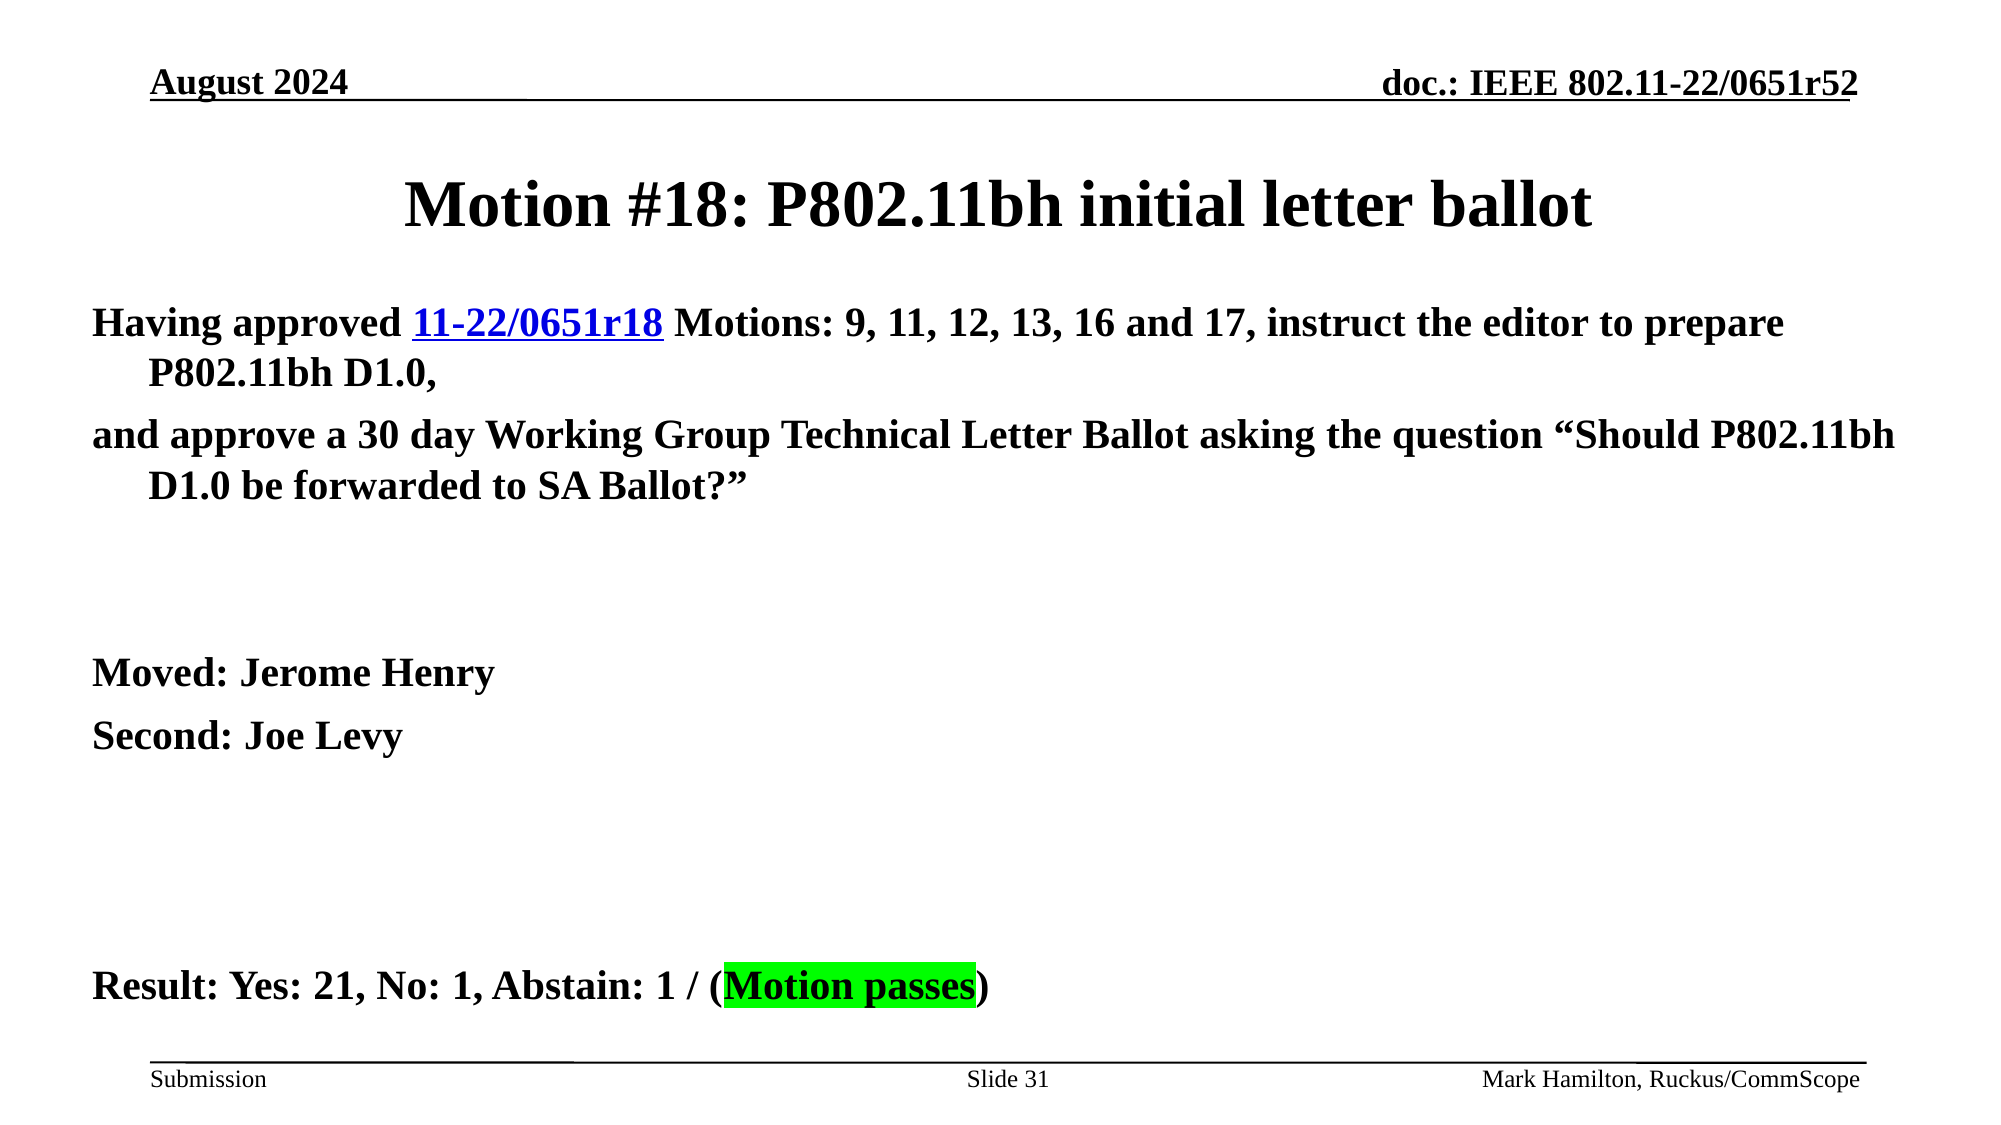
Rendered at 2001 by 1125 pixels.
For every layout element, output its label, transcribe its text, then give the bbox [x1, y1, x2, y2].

title Motion #18: P802.11bh initial letter ballot [149, 112, 1850, 286]
slide_number Slide 31 [950, 1061, 1067, 1123]
list Having approved 11-22/0651r18 Motions: 9, 11, 12, 13, 16 and 17, instruct the editor to prepare P802.11bh D1.0, and approve a 30 day Working Group Technical Letter Ballot asking the question “Should P802.11bh D1.0 be forwarded to SA Ballot?” Moved: Jerome Henry Second: Joe Levy Result: Yes: 21, No: 1, Abstain: 1 / (Motion passes) [76, 286, 1940, 1051]
